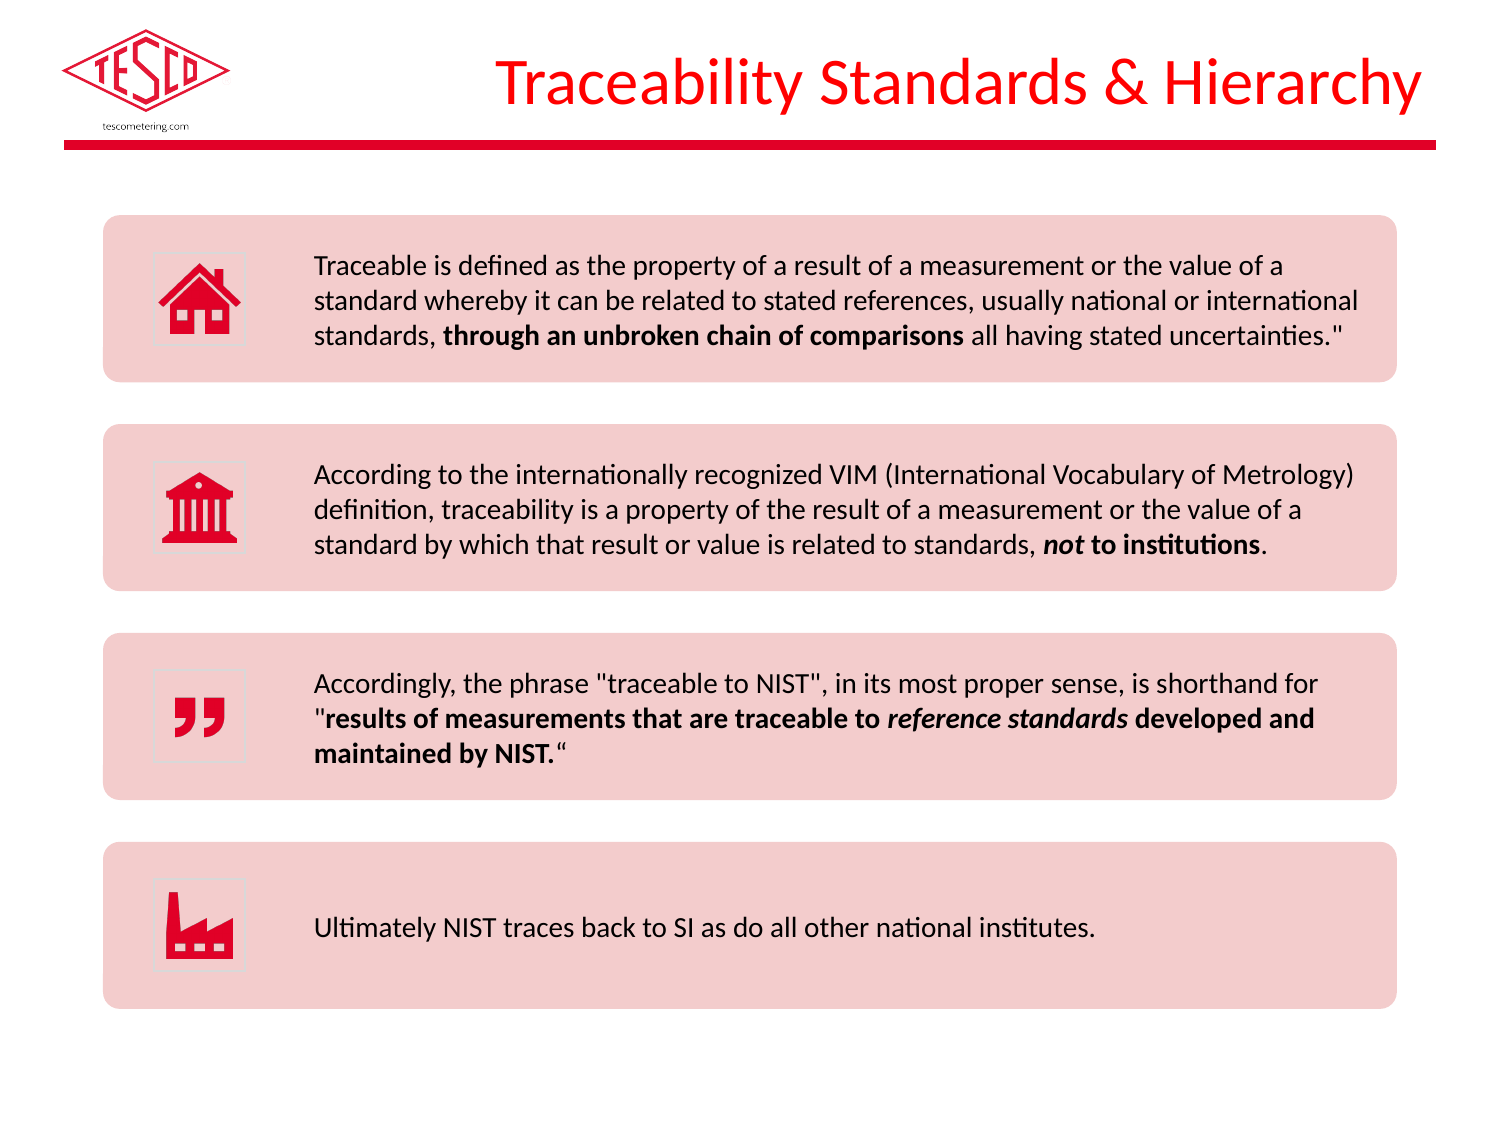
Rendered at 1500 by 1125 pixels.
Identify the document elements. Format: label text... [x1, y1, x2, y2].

title Traceability Standards & Hierarchy [255, 22, 1438, 134]
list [103, 214, 1397, 1010]
picture [61, 29, 231, 133]
